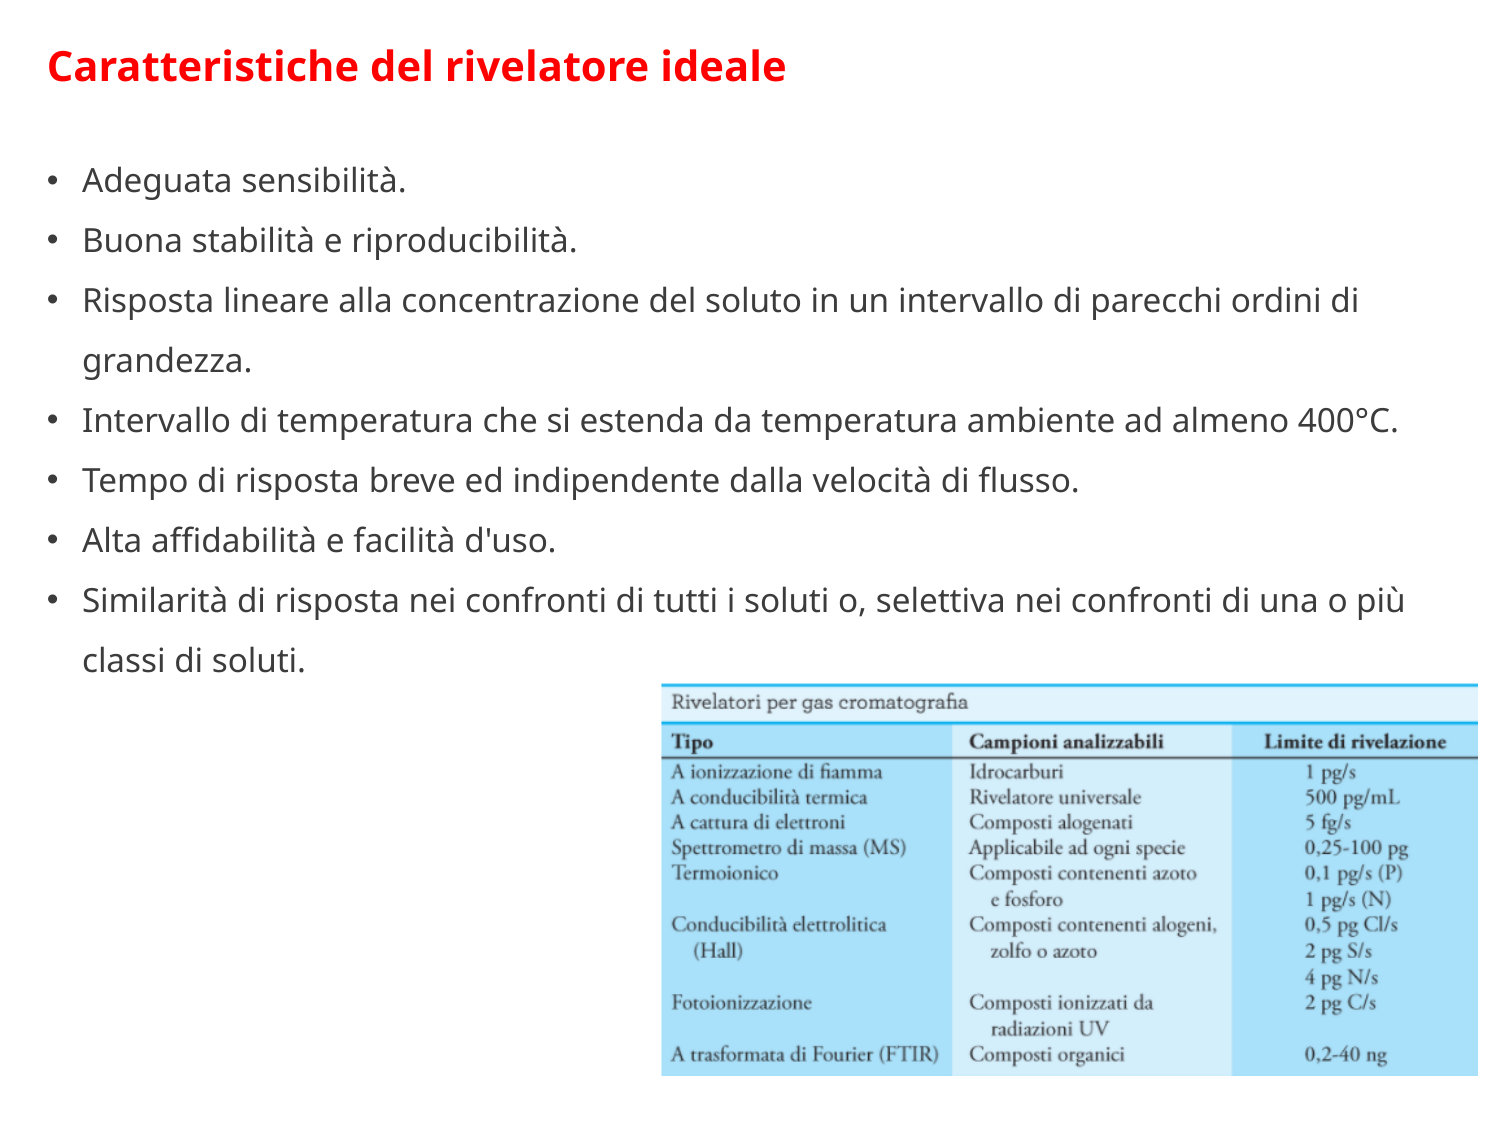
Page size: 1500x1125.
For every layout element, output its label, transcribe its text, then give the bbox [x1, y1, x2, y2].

picture [659, 682, 1478, 1076]
text_box Caratteristiche del rivelatore ideale Adeguata sensibilità. Buona stabilità e riproducibilità. Risposta lineare alla concentrazione del soluto in un intervallo di parecchi ordini di grandezza. Intervallo di temperatura che si estenda da temperatura ambiente ad almeno 400°C. Tempo di risposta breve ed indipendente dalla velocità di flusso. Alta affidabilità e facilità d'uso. Similarità di risposta nei confronti di tutti i soluti o, selettiva nei confronti di una o più classi di soluti. [41, 32, 1424, 686]
